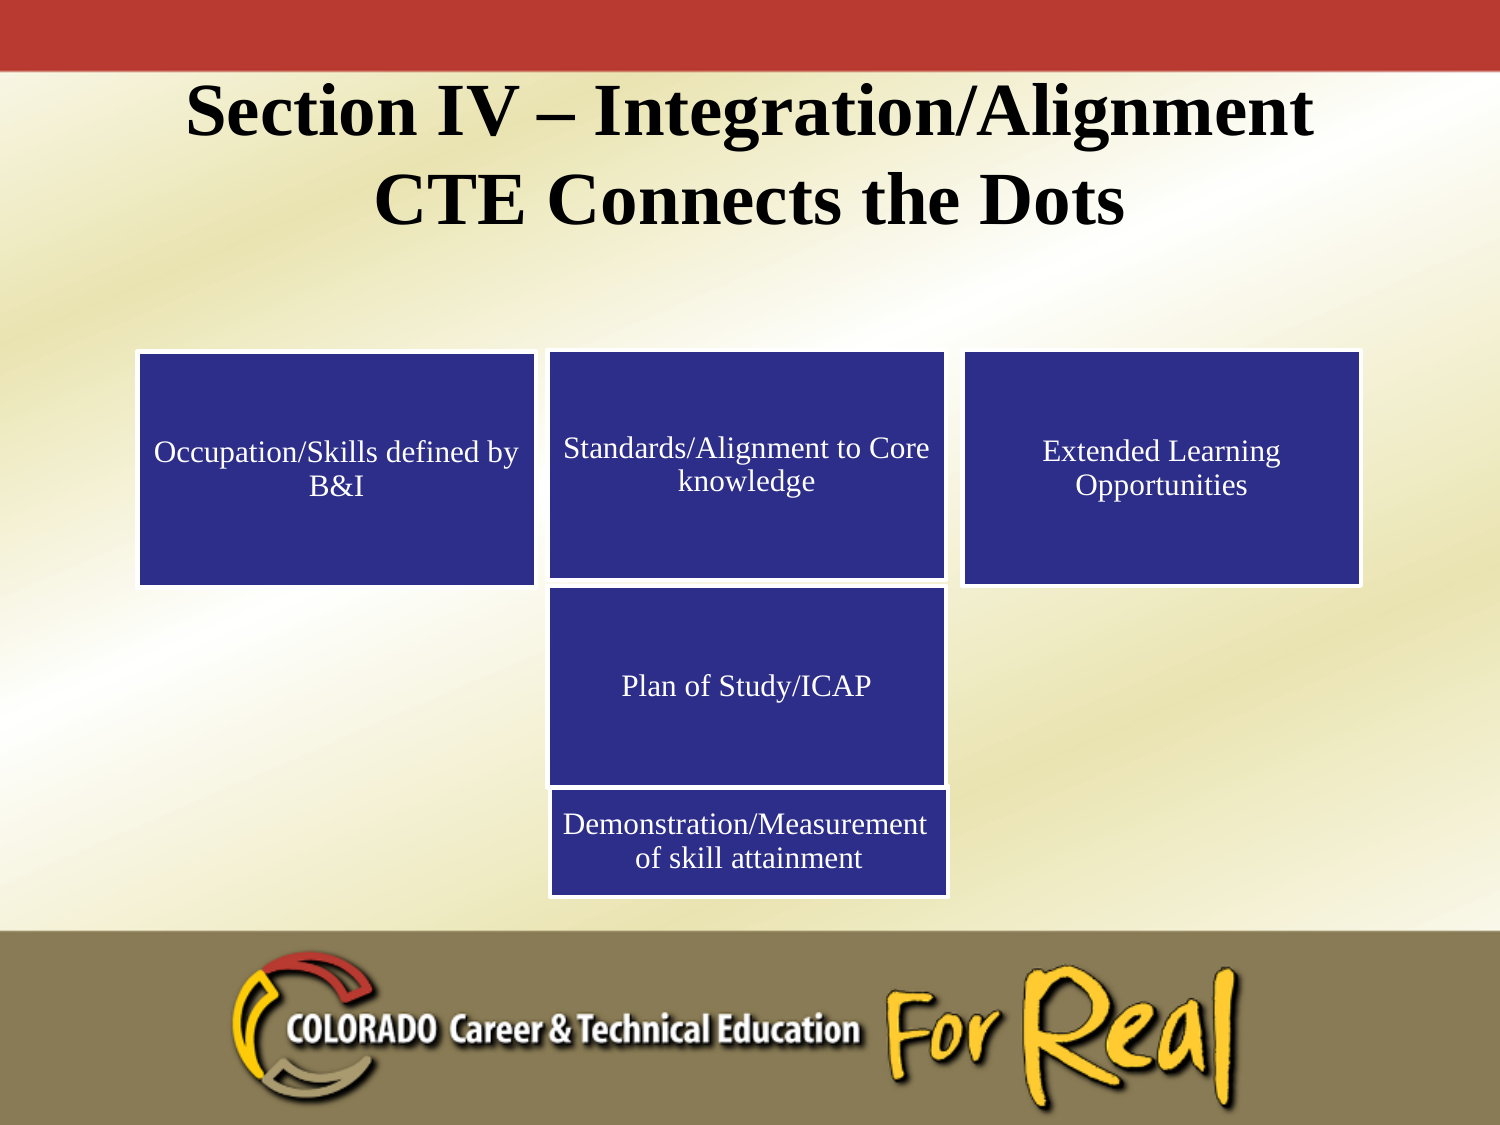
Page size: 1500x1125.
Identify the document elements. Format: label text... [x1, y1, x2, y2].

title Section IV – Integration/Alignment CTE Connects the Dots [112, 74, 1388, 224]
picture [0, 0, 1500, 1125]
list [112, 224, 1388, 927]
